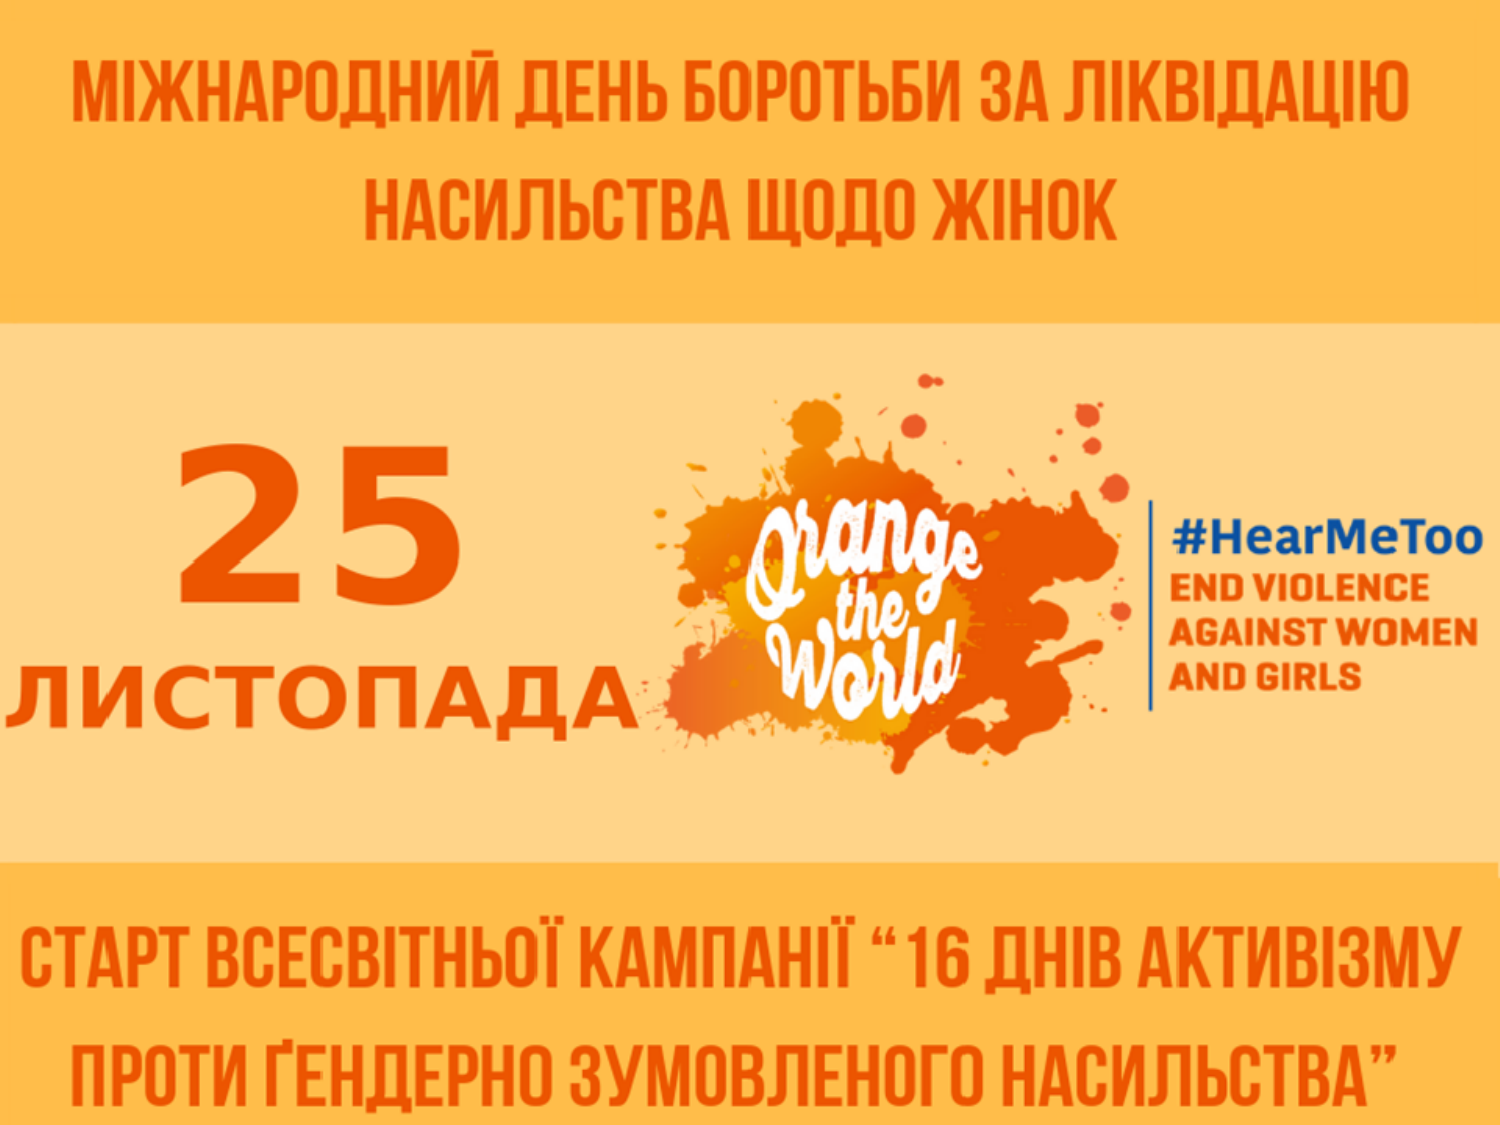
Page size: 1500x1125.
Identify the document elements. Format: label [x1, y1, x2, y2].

list [0, 0, 1500, 1125]
